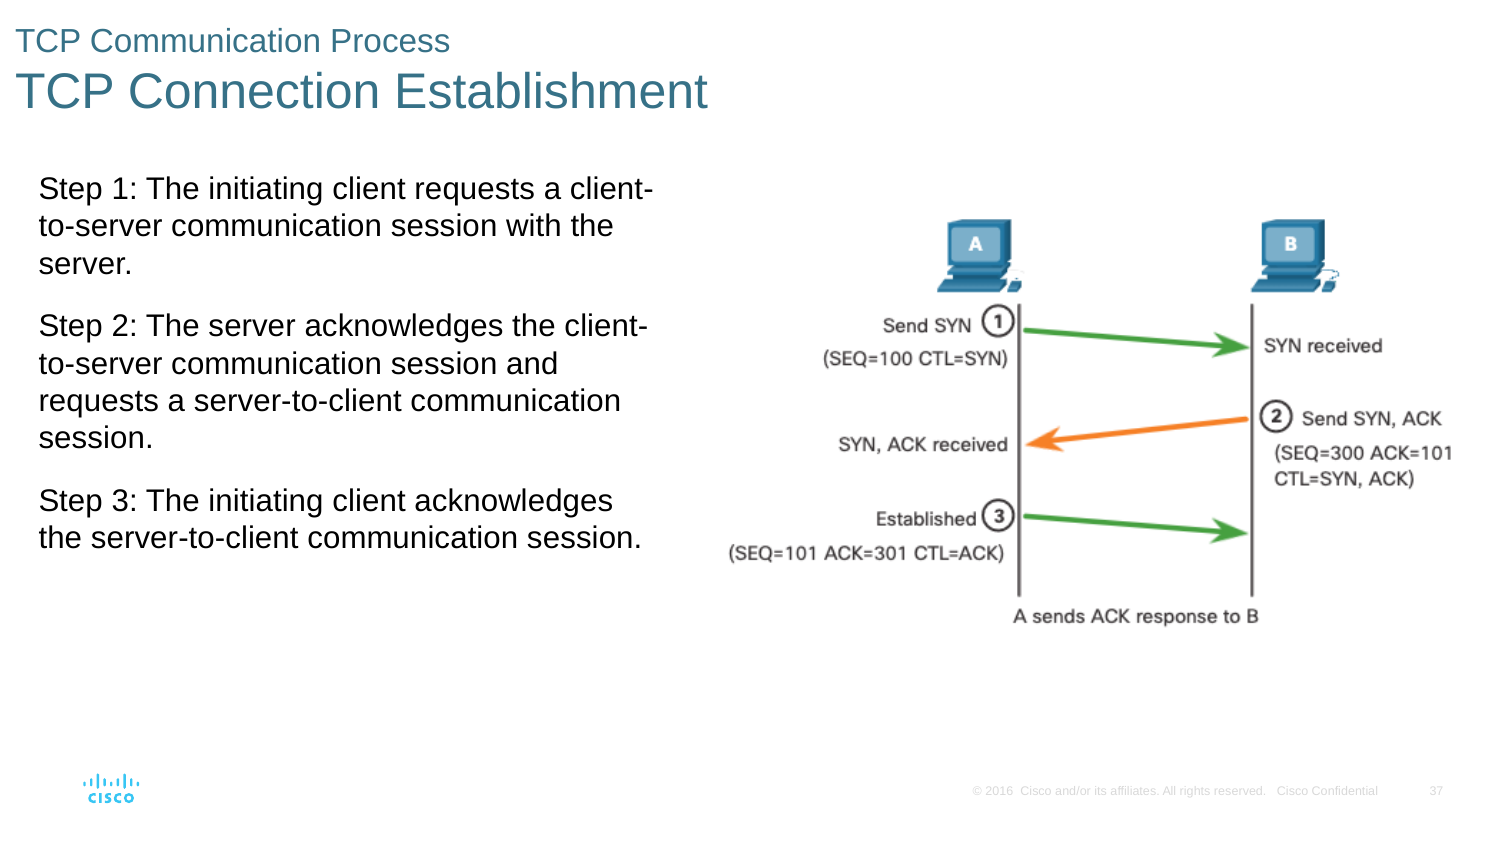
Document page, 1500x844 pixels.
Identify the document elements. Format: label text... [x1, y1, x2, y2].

list Step 1: The initiating client requests a client-to-server communication session with the server. Step 2: The server acknowledges the client-to-server communication session and requests a server-to-client communication session. Step 3: The initiating client acknowledges the server-to-client communication session. [23, 160, 693, 813]
title TCP Communication Process TCP Connection Establishment [0, 6, 1500, 131]
picture [719, 207, 1458, 636]
